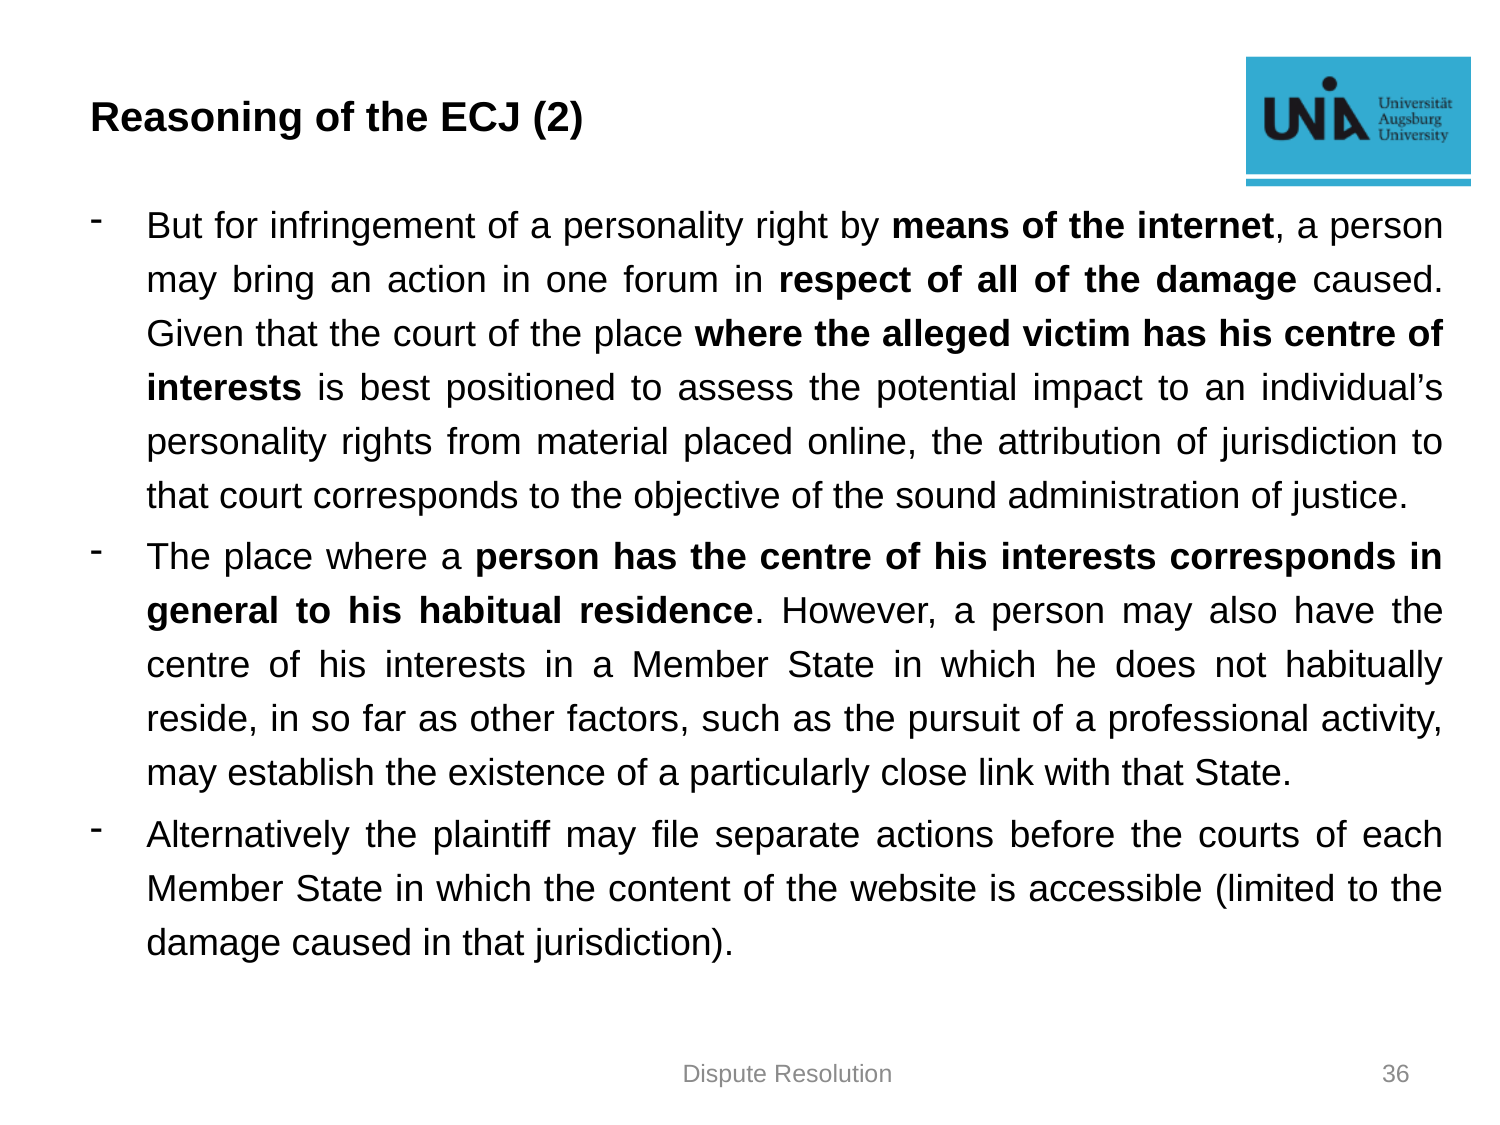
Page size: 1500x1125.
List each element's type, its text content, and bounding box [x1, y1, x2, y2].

picture [1246, 42, 1471, 188]
title Reasoning of the ECJ (2) [75, 45, 1176, 184]
footer Dispute Resolution [254, 1042, 1322, 1103]
list But for infringement of a personality right by means of the internet, a person may bring an action in one forum in respect of all of the damage caused. Given that the court of the place where the alleged victim has his centre of interests is best positioned to assess the potential impact to an individual’s personality rights from material placed online, the attribution of jurisdiction to that court corresponds to the objective of the sound administration of justice. The place where a person has the centre of his interests corresponds in general to his habitual residence. However, a person may also have the centre of his interests in a Member State in which he does not habitually reside, in so far as other factors, such as the pursuit of a professional activity, may establish the existence of a particularly close link with that State. Alternatively the plaintiff may file separate actions before the courts of each Member State in which the content of the website is accessible (limited to the damage caused in that jurisdiction). [75, 184, 1459, 1005]
slide_number 36 [1338, 1042, 1425, 1103]
